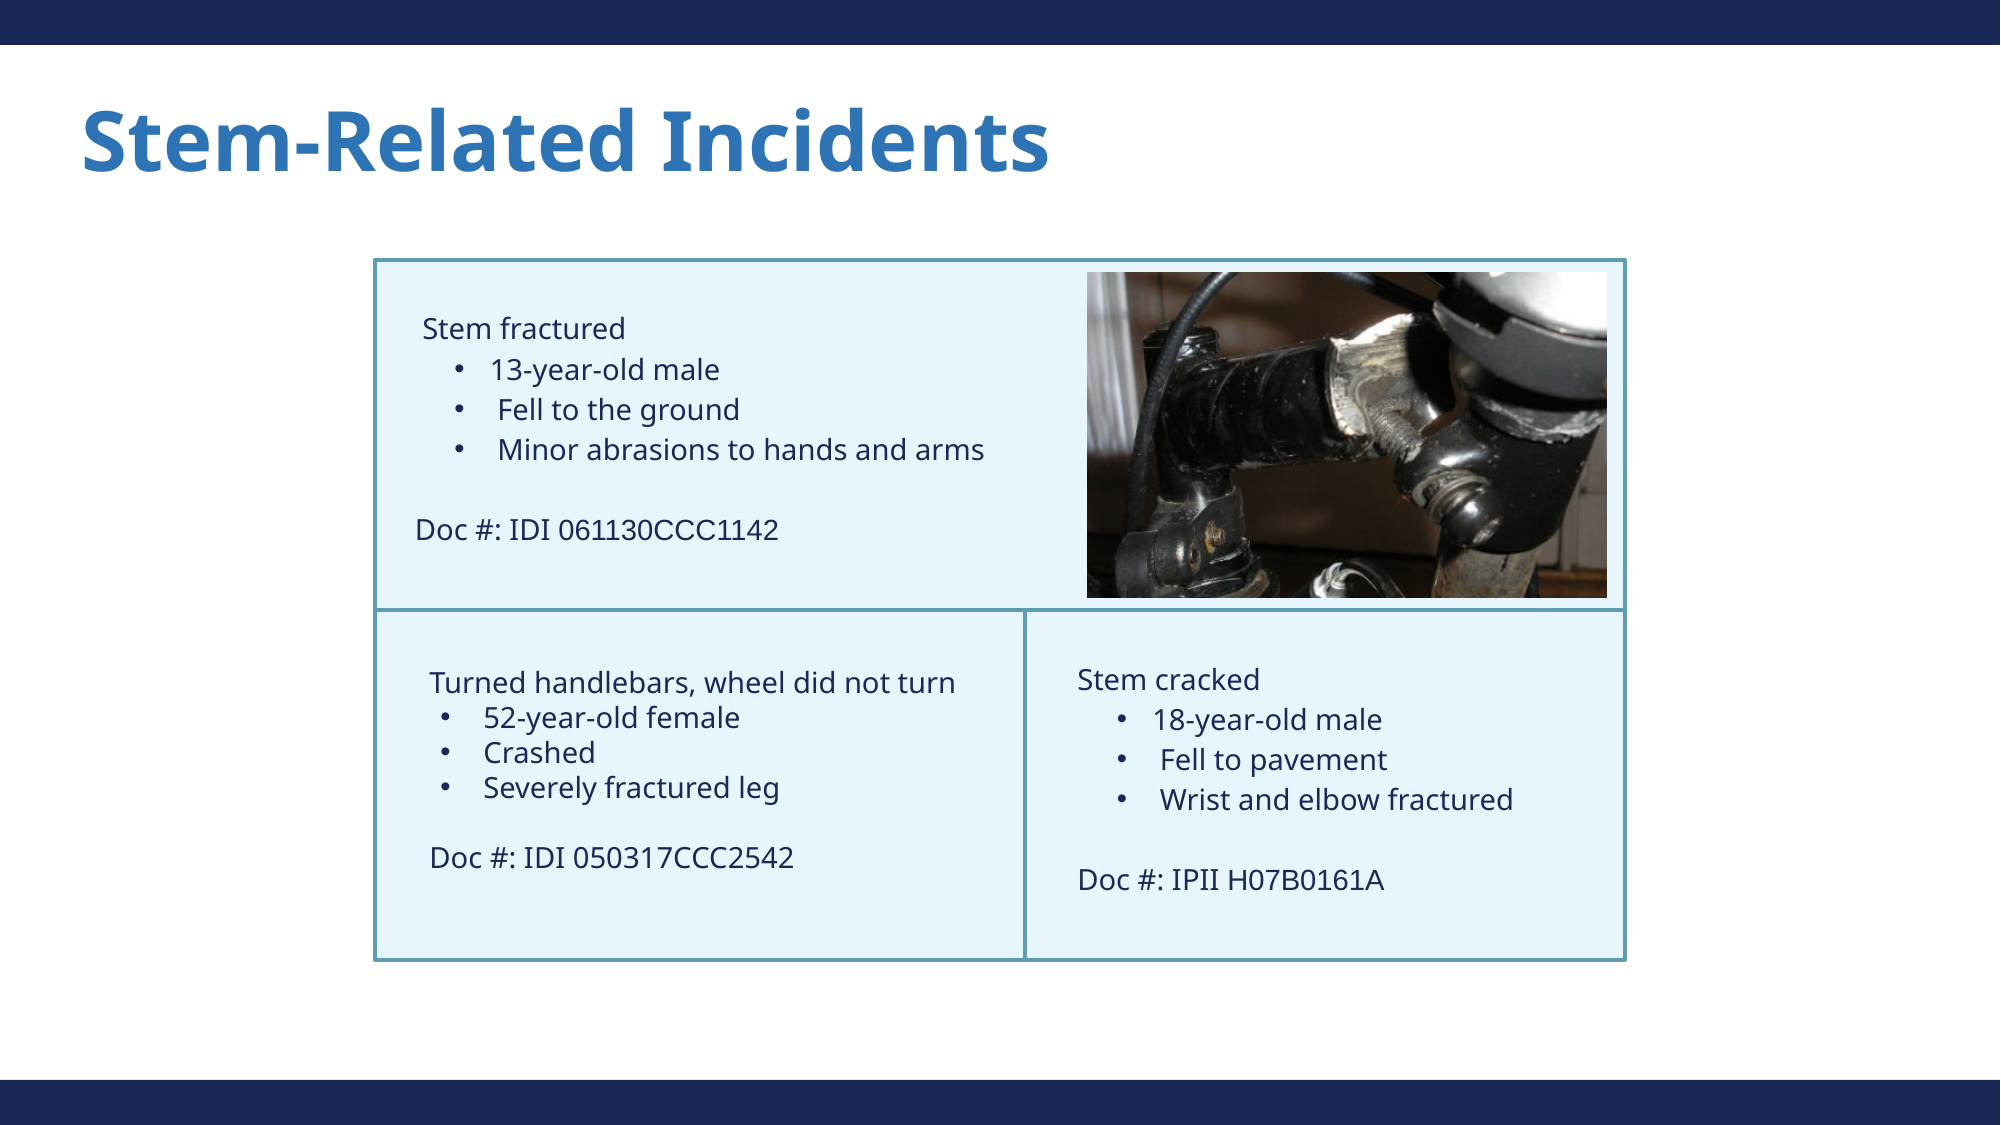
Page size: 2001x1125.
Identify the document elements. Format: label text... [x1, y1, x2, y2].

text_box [374, 259, 1626, 960]
title Stem-Related Incidents [66, 59, 1948, 216]
